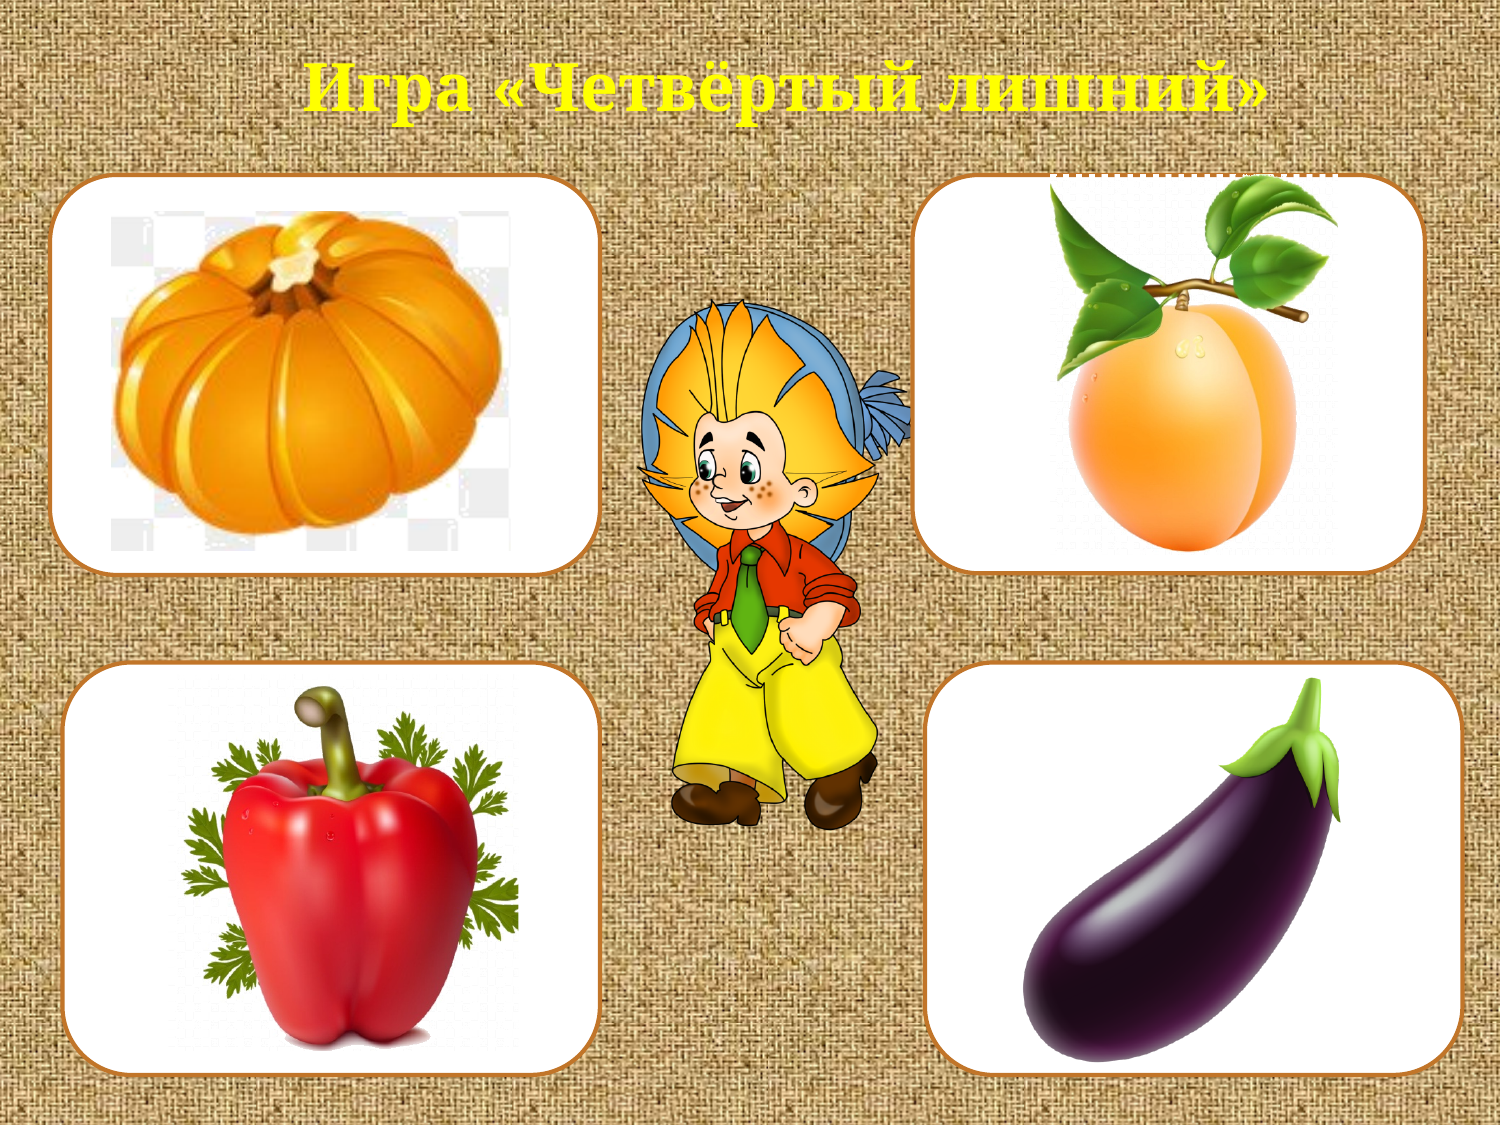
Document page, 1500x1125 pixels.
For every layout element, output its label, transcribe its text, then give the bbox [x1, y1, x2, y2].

picture [0, 0, 1500, 1125]
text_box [49, 174, 601, 576]
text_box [62, 662, 601, 1076]
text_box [924, 662, 1463, 1076]
text_box Игра «Четвёртый лишний» [287, 37, 1287, 133]
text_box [912, 174, 1426, 574]
